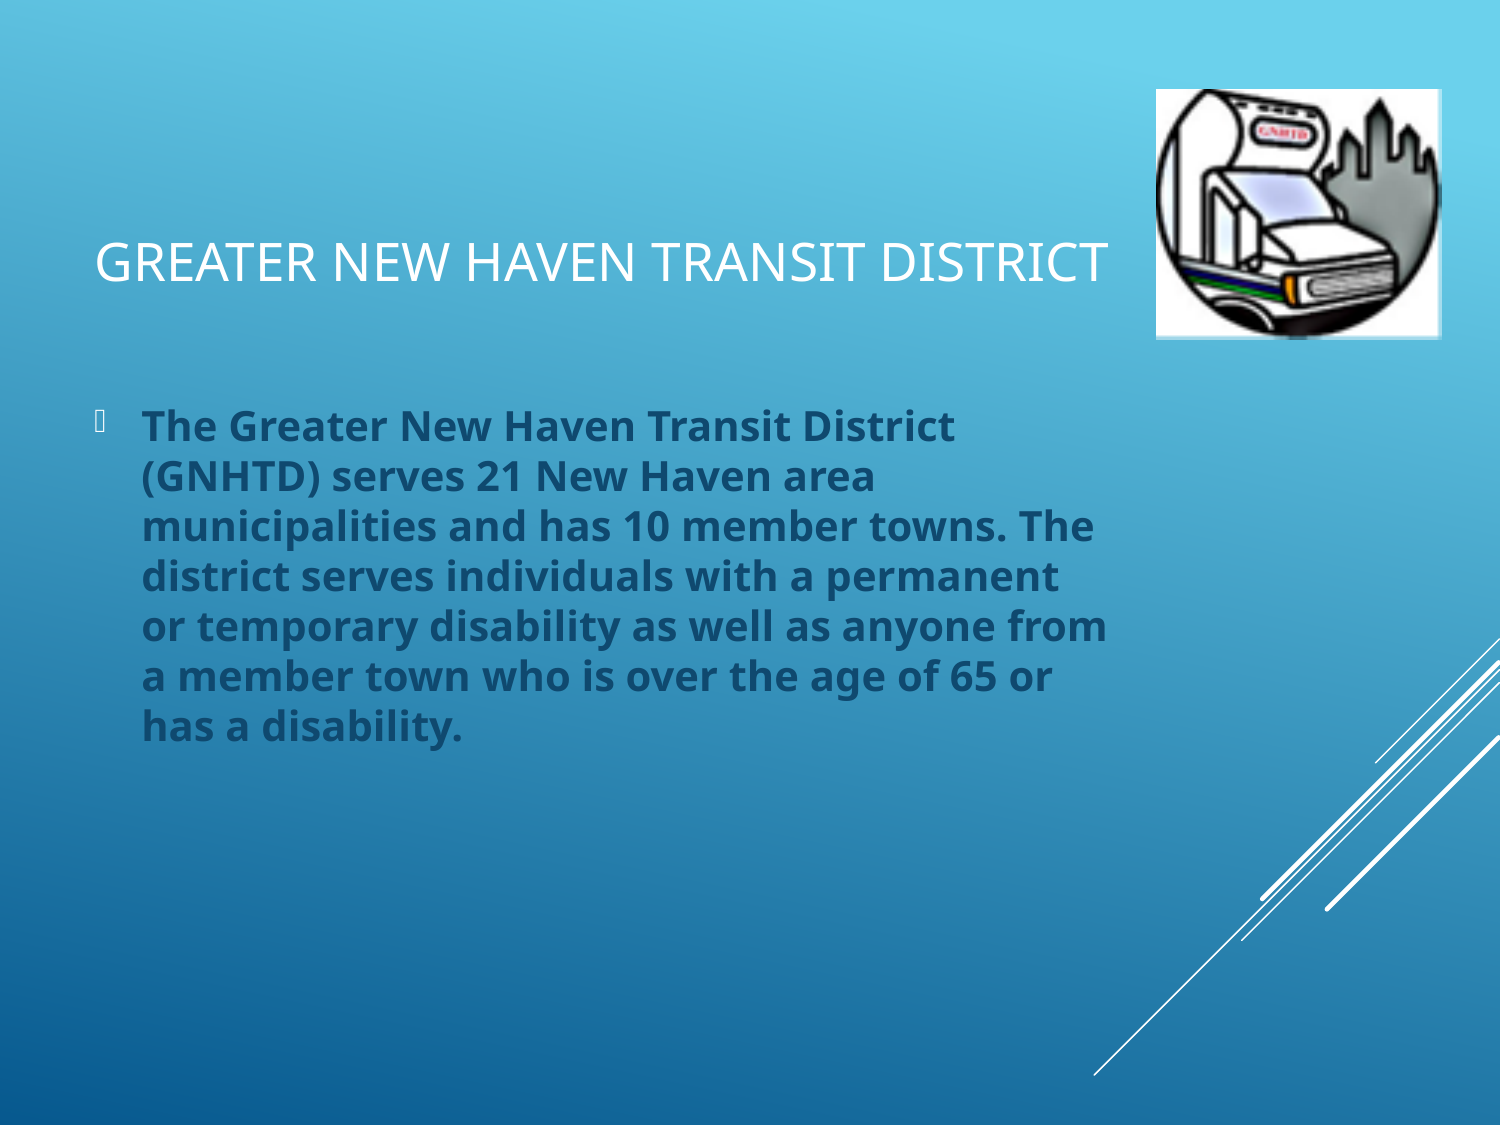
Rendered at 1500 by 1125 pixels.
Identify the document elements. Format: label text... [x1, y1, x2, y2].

title Greater new haven transit district [79, 167, 1130, 352]
list The Greater New Haven Transit District (GNHTD) serves 21 New Haven area municipalities and has 10 member towns. The district serves individuals with a permanent or temporary disability as well as anyone from a member town who is over the age of 65 or has a disability. [79, 352, 1130, 797]
picture [1156, 89, 1442, 340]
